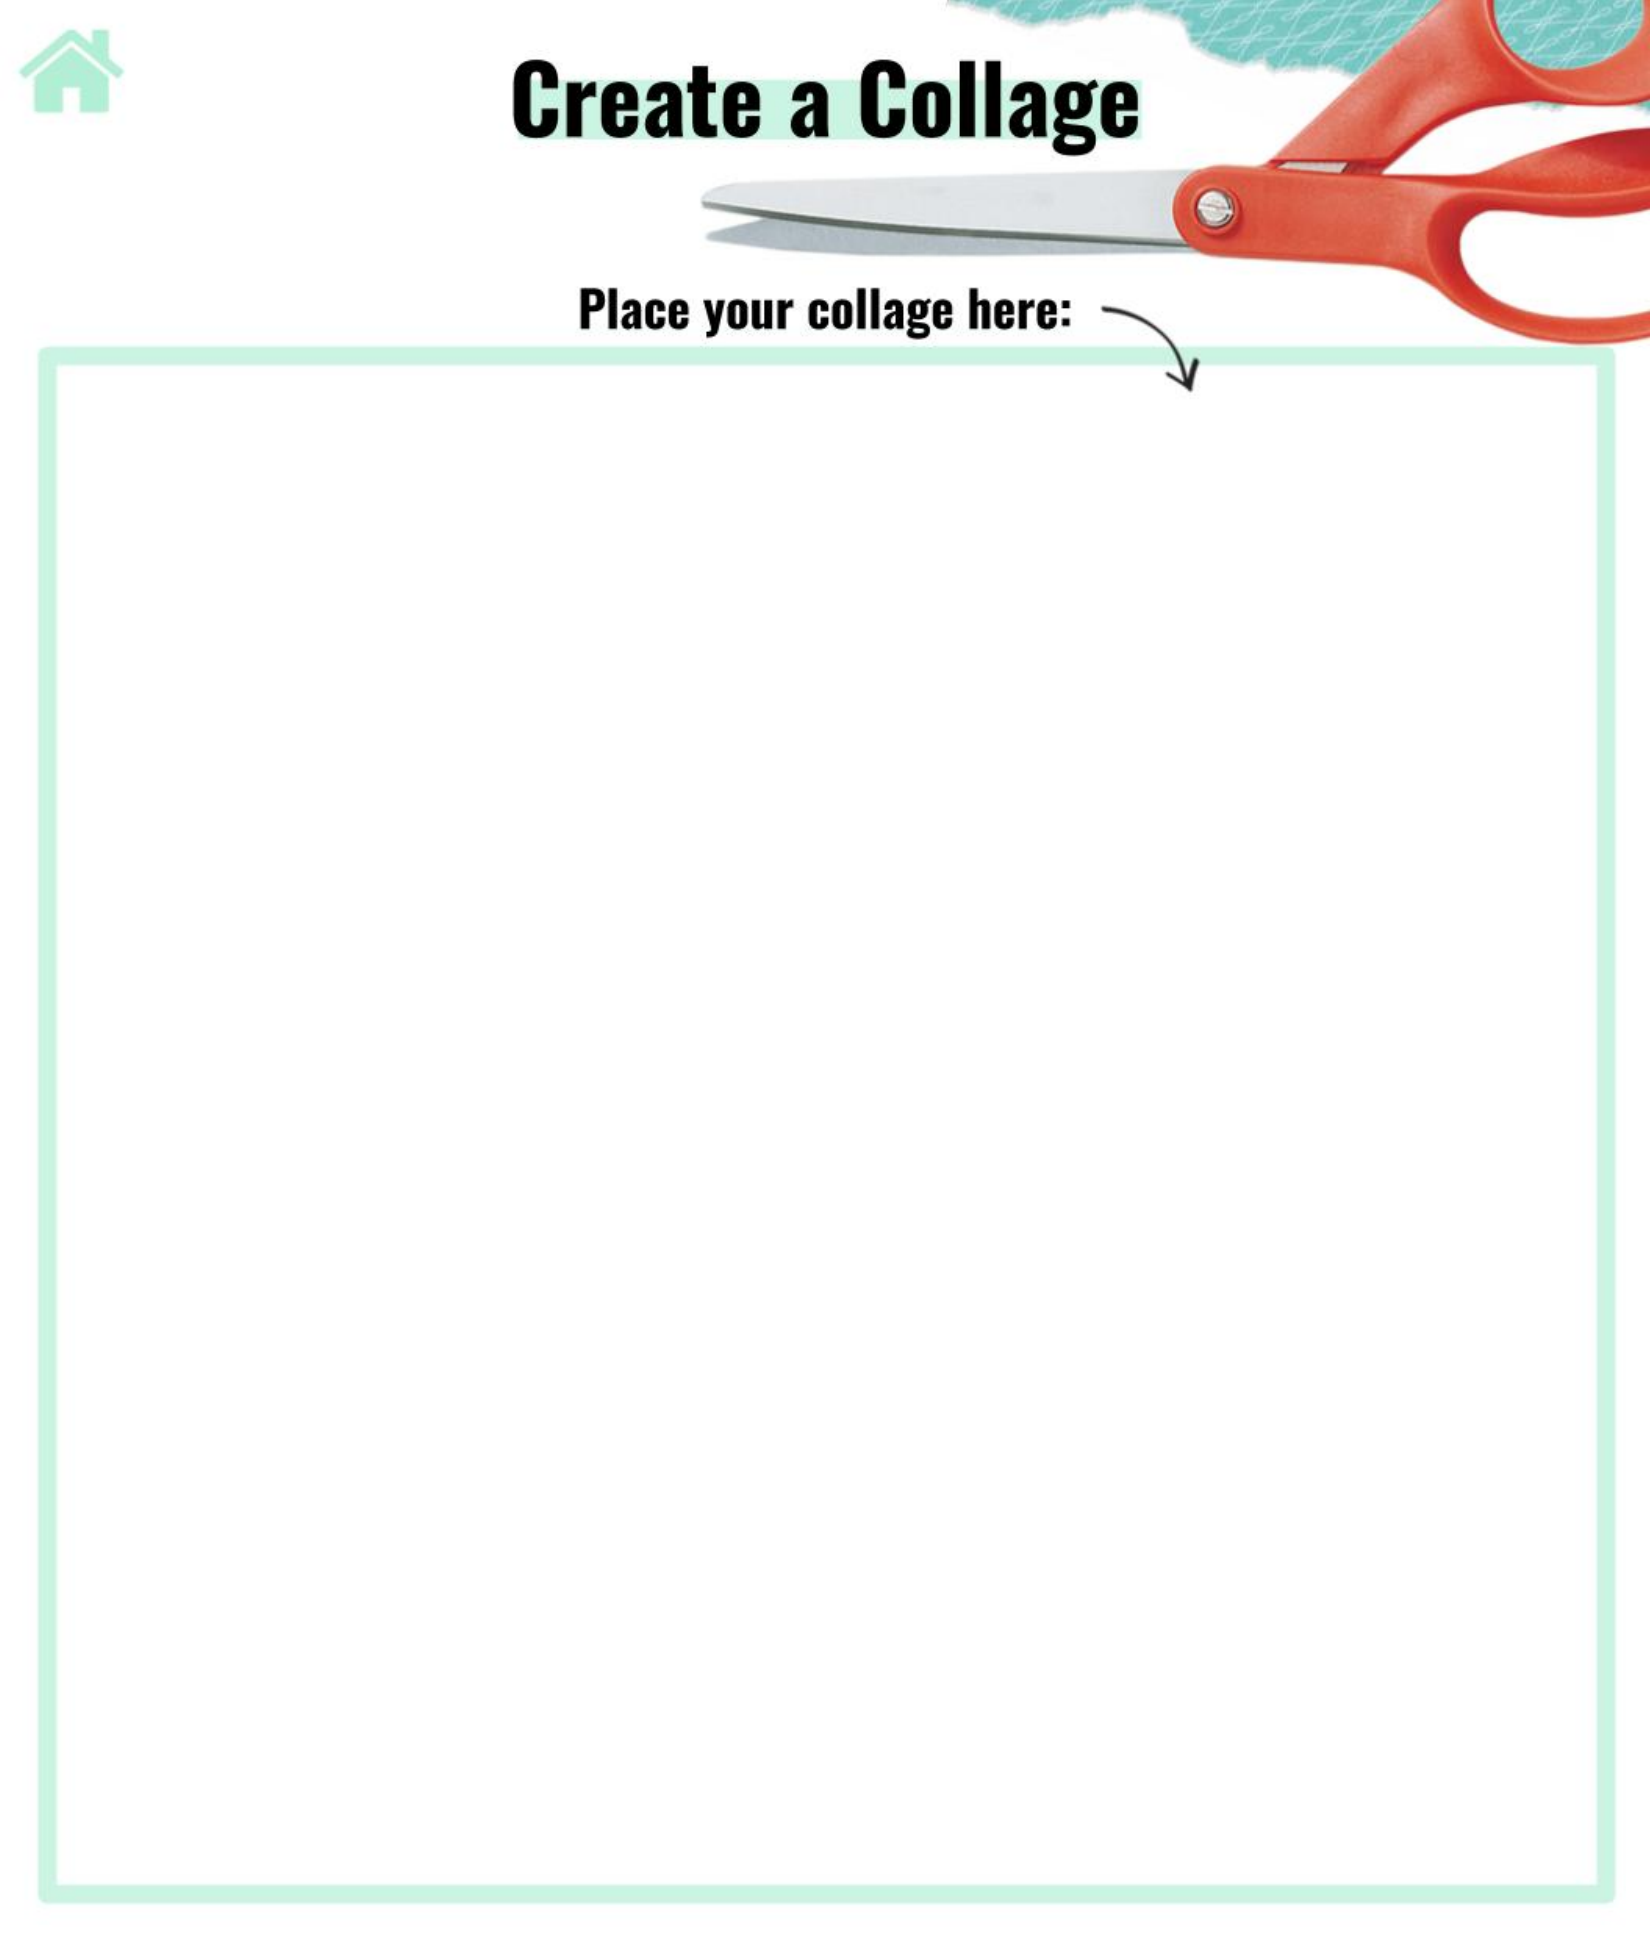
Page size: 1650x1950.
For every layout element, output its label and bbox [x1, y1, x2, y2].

text_box [0, 0, 153, 153]
picture [0, 0, 1650, 1950]
